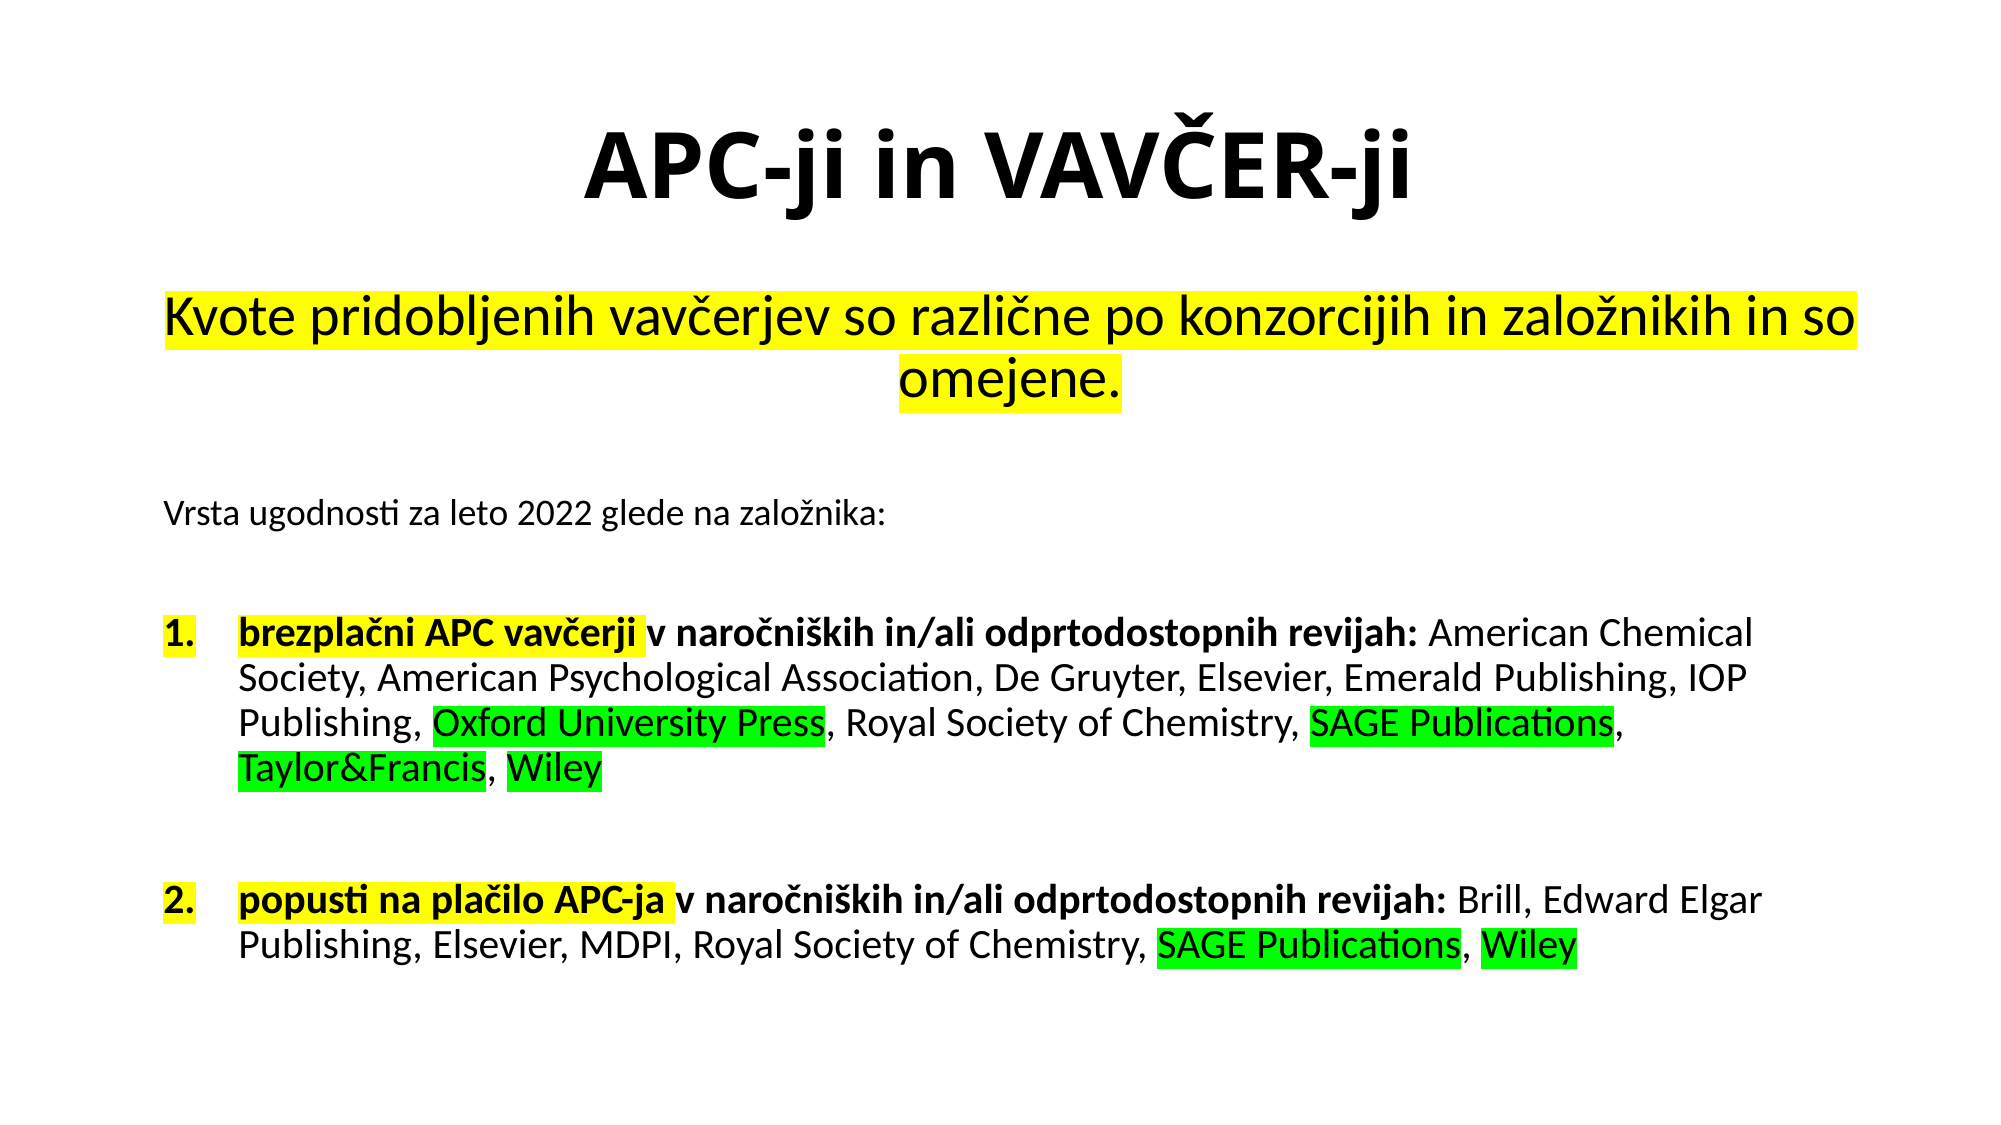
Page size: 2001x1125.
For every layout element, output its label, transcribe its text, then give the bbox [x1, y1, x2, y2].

list Kvote pridobljenih vavčerjev so različne po konzorcijih in založnikih in so omejene. Vrsta ugodnosti za leto 2022 glede na založnika: brezplačni APC vavčerji v naročniških in/ali odprtodostopnih revijah: American Chemical Society, American Psychological Association, De Gruyter, Elsevier, Emerald Publishing, IOP Publishing, Oxford University Press, Royal Society of Chemistry, SAGE Publications, Taylor&Francis, Wiley popusti na plačilo APC-ja v naročniških in/ali odprtodostopnih revijah: Brill, Edward Elgar Publishing, Elsevier, MDPI, Royal Society of Chemistry, SAGE Publications, Wiley [148, 277, 1874, 1014]
title APC-ji in VAVČER-ji [137, 59, 1863, 278]
